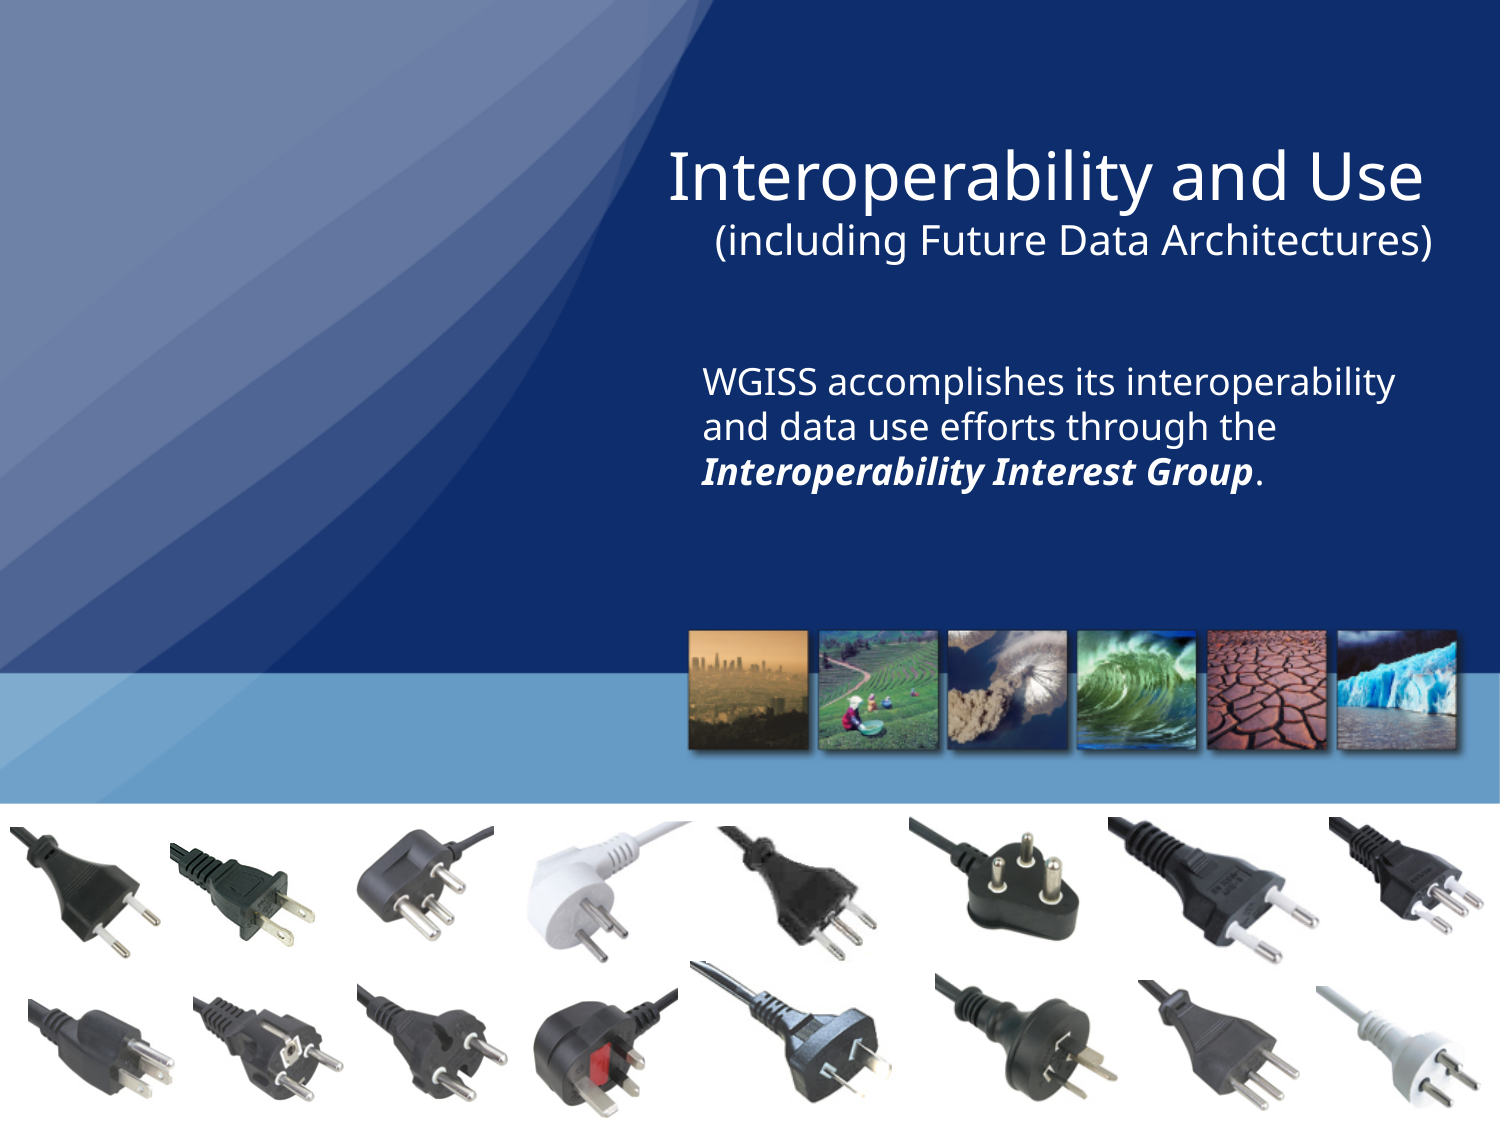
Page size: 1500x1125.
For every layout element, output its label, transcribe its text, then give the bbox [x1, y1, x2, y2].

subtitle WGISS accomplishes its interoperability and data use efforts through the Interoperability Interest Group. [687, 350, 1438, 530]
picture [0, 0, 1500, 1125]
title Interoperability and Use (including Future Data Architectures) [249, 149, 1459, 322]
